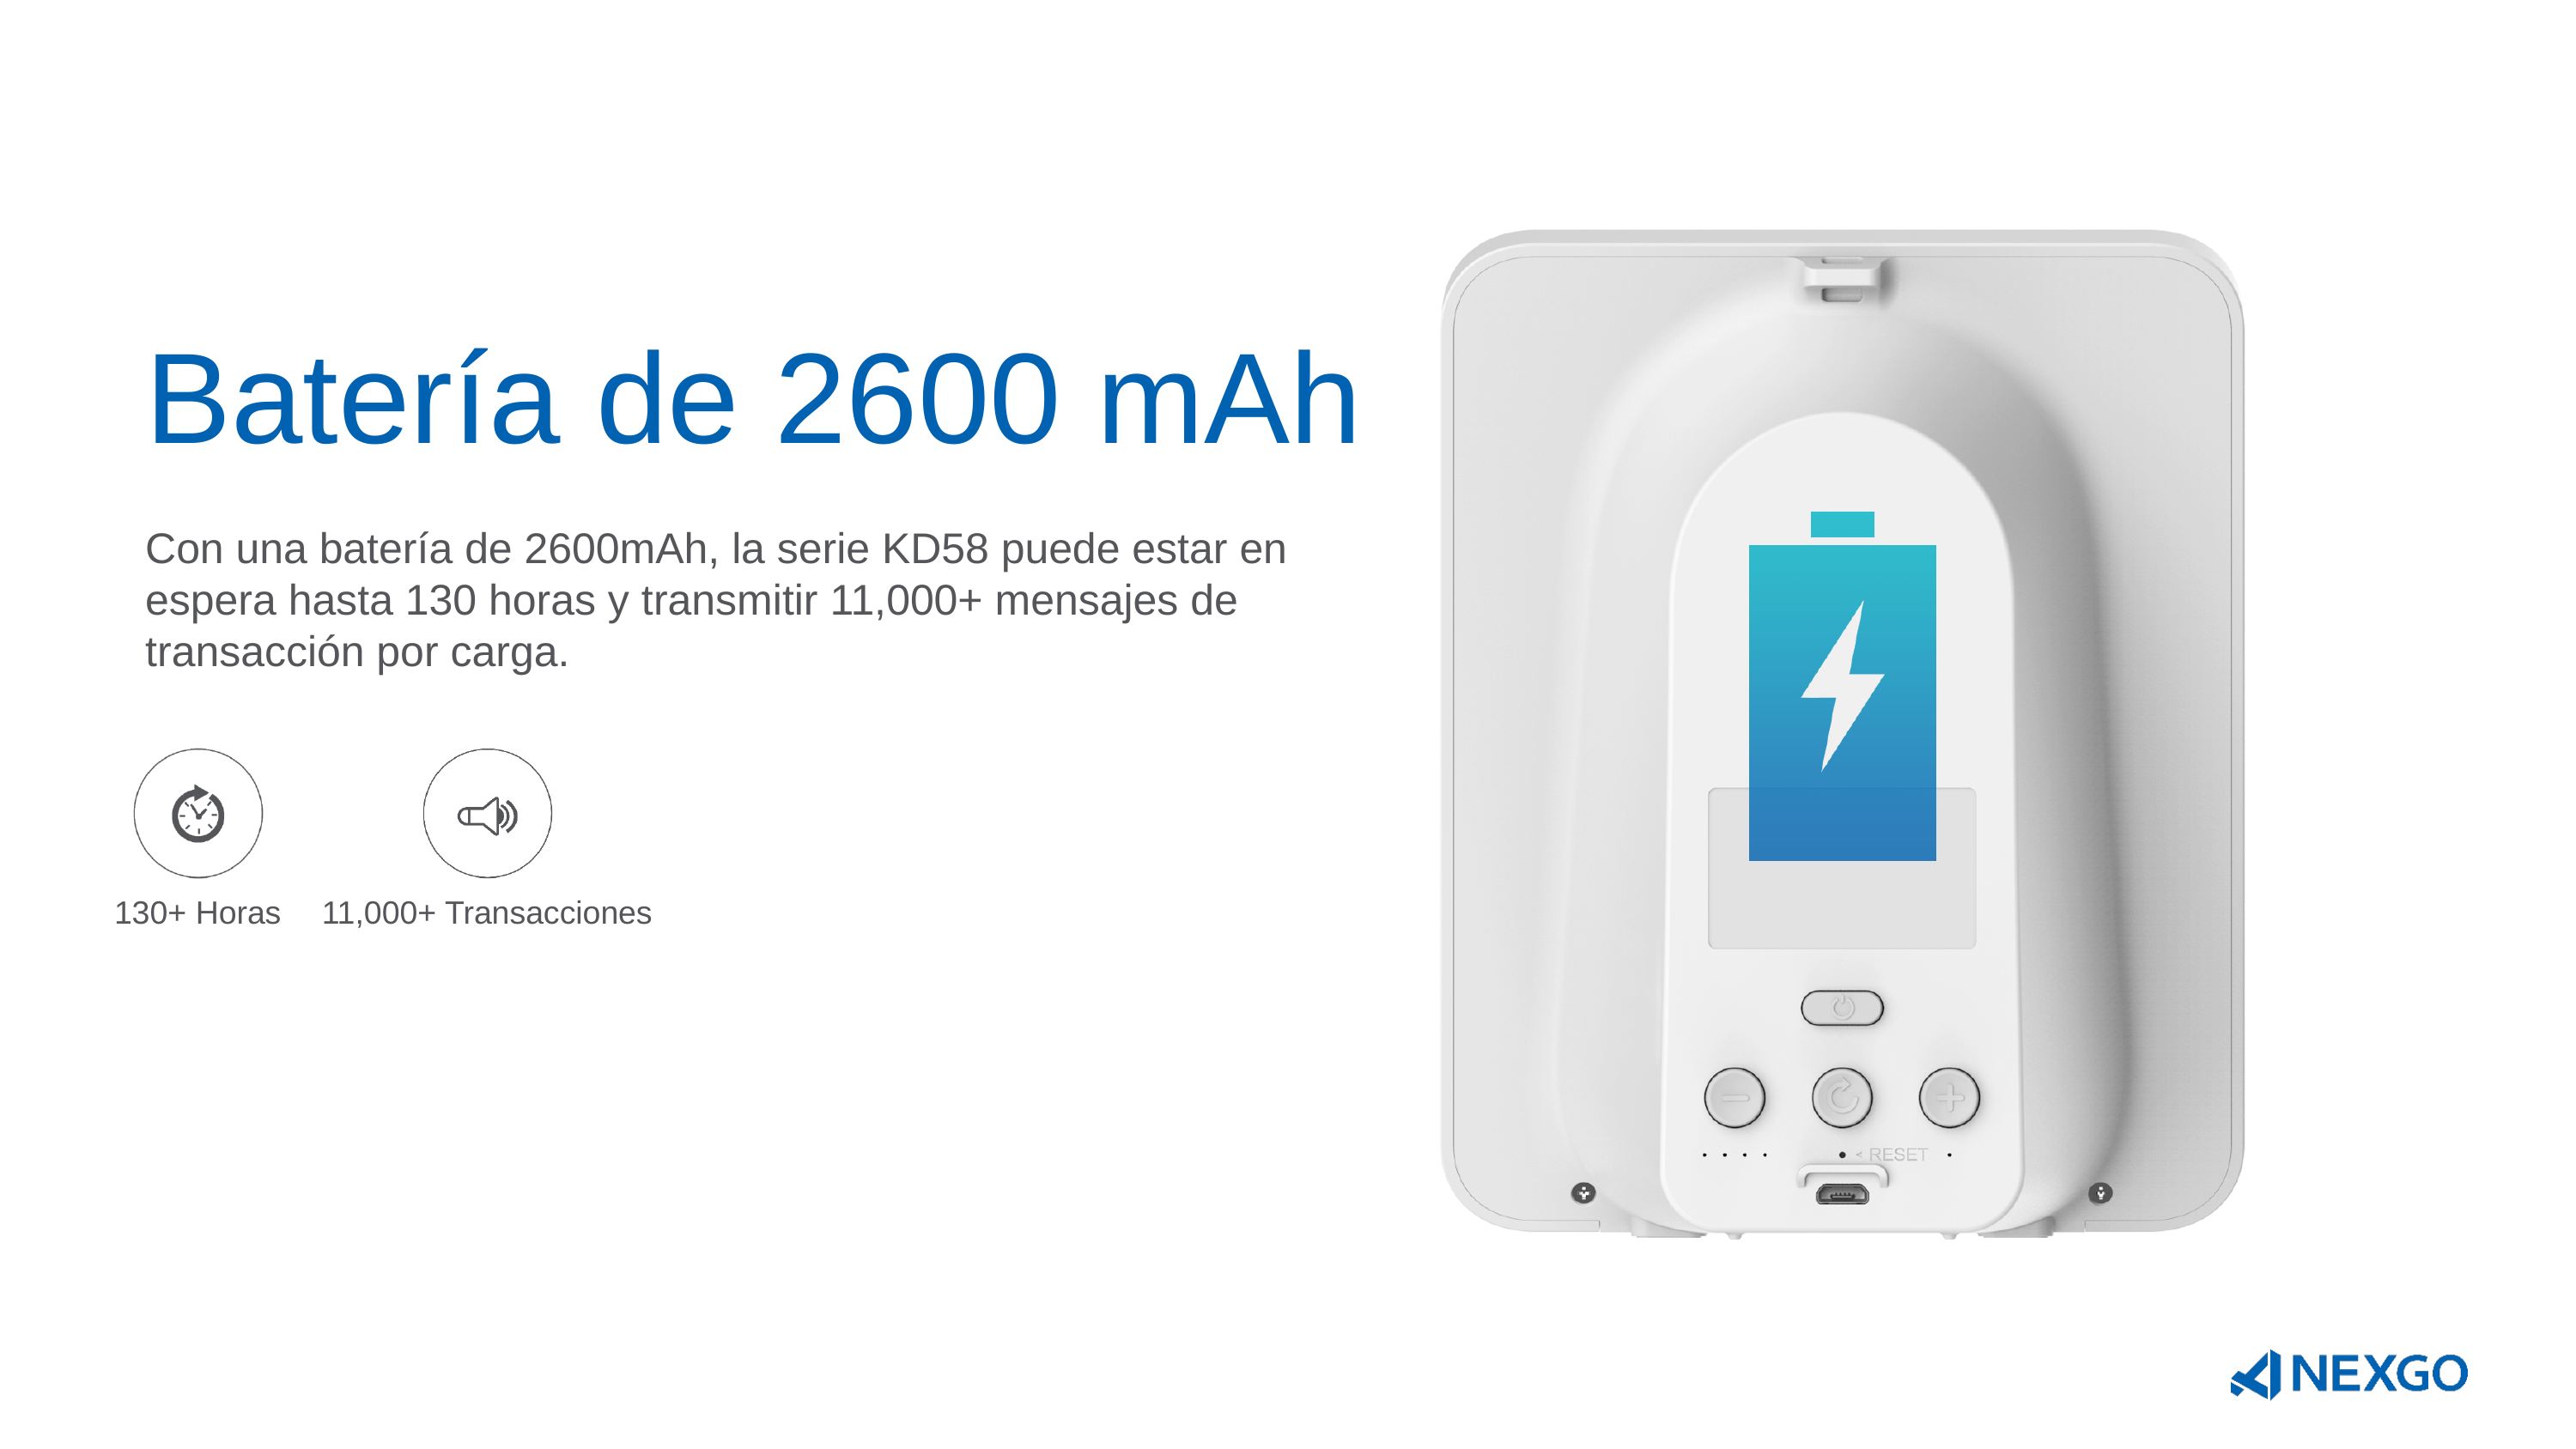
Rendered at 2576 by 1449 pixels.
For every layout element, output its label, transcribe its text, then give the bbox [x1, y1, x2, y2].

text_box 11,000+ Transacciones [350, 885, 673, 937]
text_box Batería de 2600 mAh Con una batería de 2600mAh, la serie KD58 puede estar en espera hasta 130 horas y transmitir 11,000+ mensajes de transacción por carga. [132, 308, 1260, 682]
picture [414, 740, 560, 886]
picture [125, 740, 270, 886]
text_box 130+ Horas [46, 885, 350, 937]
picture [1260, 152, 2424, 1316]
picture [2231, 1349, 2468, 1401]
